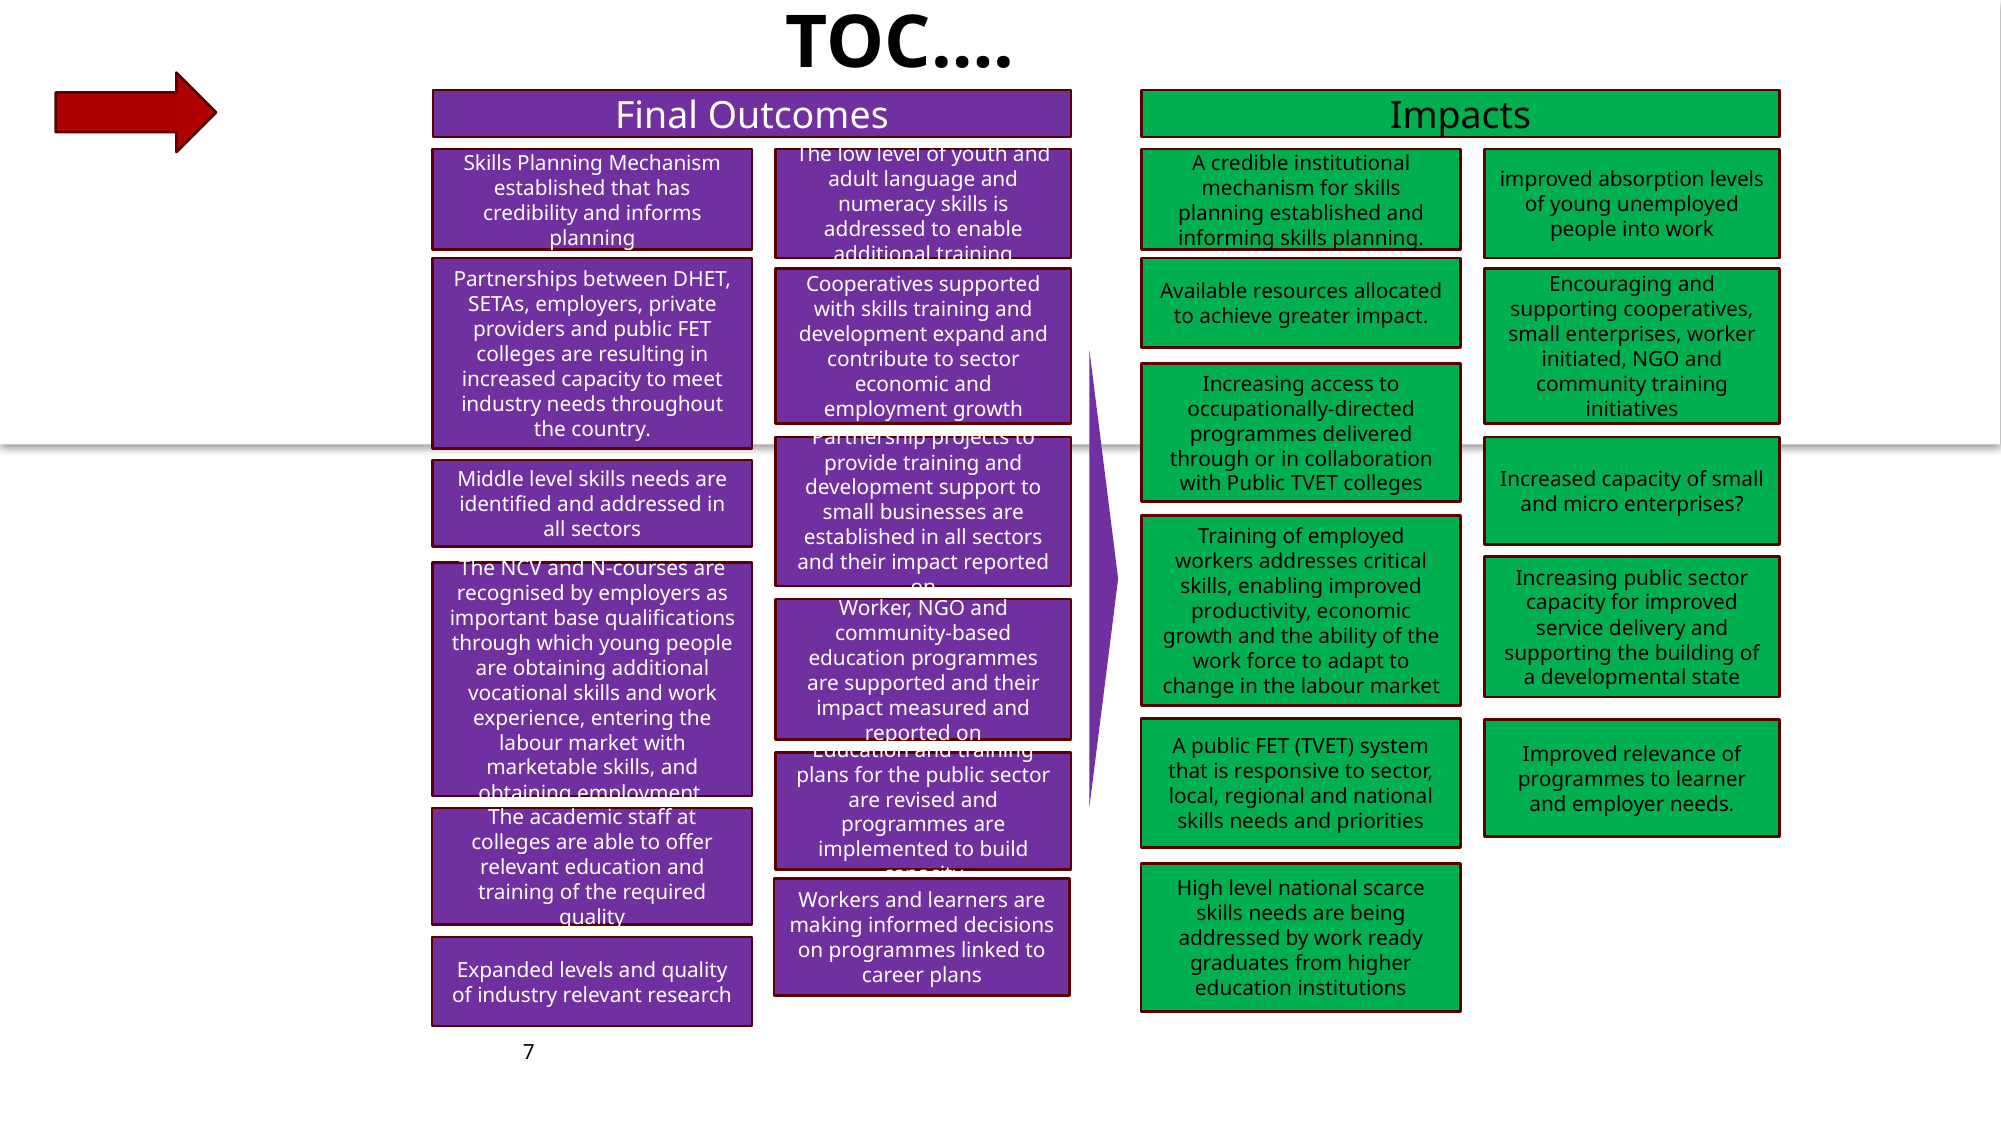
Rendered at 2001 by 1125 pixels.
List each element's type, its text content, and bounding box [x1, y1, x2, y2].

slide_number 7 [401, 1023, 656, 1084]
text_box Final Outcomes [432, 89, 1072, 138]
text_box The NCV and N-courses are recognised by employers as important base qualifications through which young people are obtaining additional vocational skills and work experience, entering the labour market with marketable skills, and obtaining employment. [431, 561, 753, 797]
text_box Training of employed workers addresses critical skills, enabling improved productivity, economic growth and the ability of the work force to adapt to change in the labour market [1140, 514, 1462, 707]
text_box A credible institutional mechanism for skills planning established and informing skills planning. [1140, 148, 1462, 251]
text_box Available resources allocated to achieve greater impact. [1140, 257, 1462, 349]
text_box Impacts [1140, 89, 1781, 138]
text_box [54, 71, 218, 154]
text_box improved absorption levels of young unemployed people into work [1483, 148, 1781, 259]
text_box The academic staff at colleges are able to offer relevant education and training of the required quality [431, 807, 753, 926]
text_box Increasing access to occupationally-directed programmes delivered through or in collaboration with Public TVET colleges [1140, 362, 1462, 503]
text_box High level national scarce skills needs are being addressed by work ready graduates from higher education institutions [1140, 862, 1462, 1013]
text_box [1088, 349, 1120, 809]
text_box Skills Planning Mechanism established that has credibility and informs planning [431, 148, 753, 251]
title TOC…. [0, 0, 1801, 91]
text_box Middle level skills needs are identified and addressed in all sectors [431, 459, 753, 548]
text_box Worker, NGO and community-based education programmes are supported and their impact measured and reported on [774, 598, 1072, 741]
text_box Partnerships between DHET, SETAs, employers, private providers and public FET colleges are resulting in increased capacity to meet industry needs throughout the country. [431, 257, 753, 450]
text_box Increasing public sector capacity for improved service delivery and supporting the building of a developmental state [1483, 555, 1781, 698]
text_box Improved relevance of programmes to learner and employer needs. [1483, 718, 1781, 838]
text_box A public FET (TVET) system that is responsive to sector, local, regional and national skills needs and priorities [1140, 717, 1462, 849]
text_box Encouraging and supporting cooperatives, small enterprises, worker initiated, NGO and community training initiatives [1483, 267, 1781, 425]
text_box The low level of youth and adult language and numeracy skills is addressed to enable additional training [774, 148, 1072, 259]
text_box Education and training plans for the public sector are revised and programmes are implemented to build capacity [774, 751, 1072, 871]
text_box Partnership projects to provide training and development support to small businesses are established in all sectors and their impact reported on [774, 436, 1072, 587]
text_box Expanded levels and quality of industry relevant research [431, 936, 753, 1027]
text_box Increased capacity of small and micro enterprises? [1483, 436, 1781, 546]
text_box Workers and learners are making informed decisions on programmes linked to career plans [773, 877, 1071, 997]
text_box Cooperatives supported with skills training and development expand and contribute to sector economic and employment growth [774, 267, 1072, 425]
